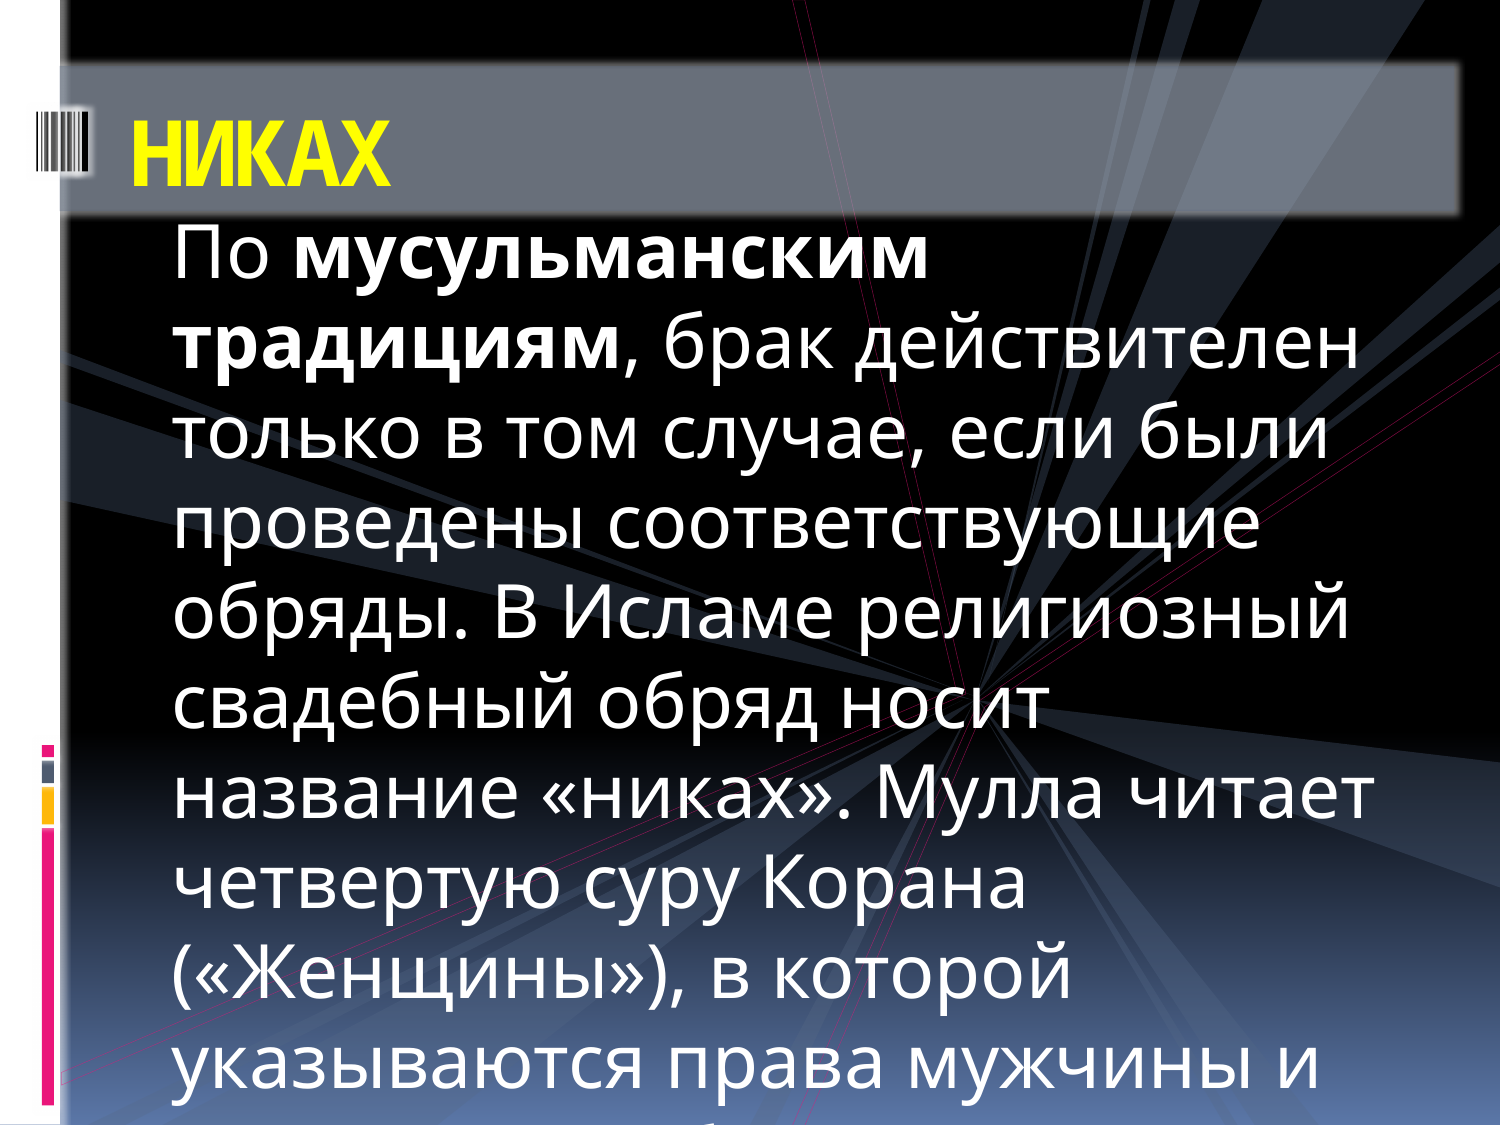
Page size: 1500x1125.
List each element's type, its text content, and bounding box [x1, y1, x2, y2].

title НИКАХ [115, 83, 1454, 212]
list По мусульманским традициям, брак действителен только в том случае, если были проведены соответствующие обряды. В Исламе религиозный свадебный обряд носит название «никах». Мулла читает четвертую суру Корана («Женщины»), в которой указываются права мужчины и женщины в браке. [148, 212, 1421, 1081]
